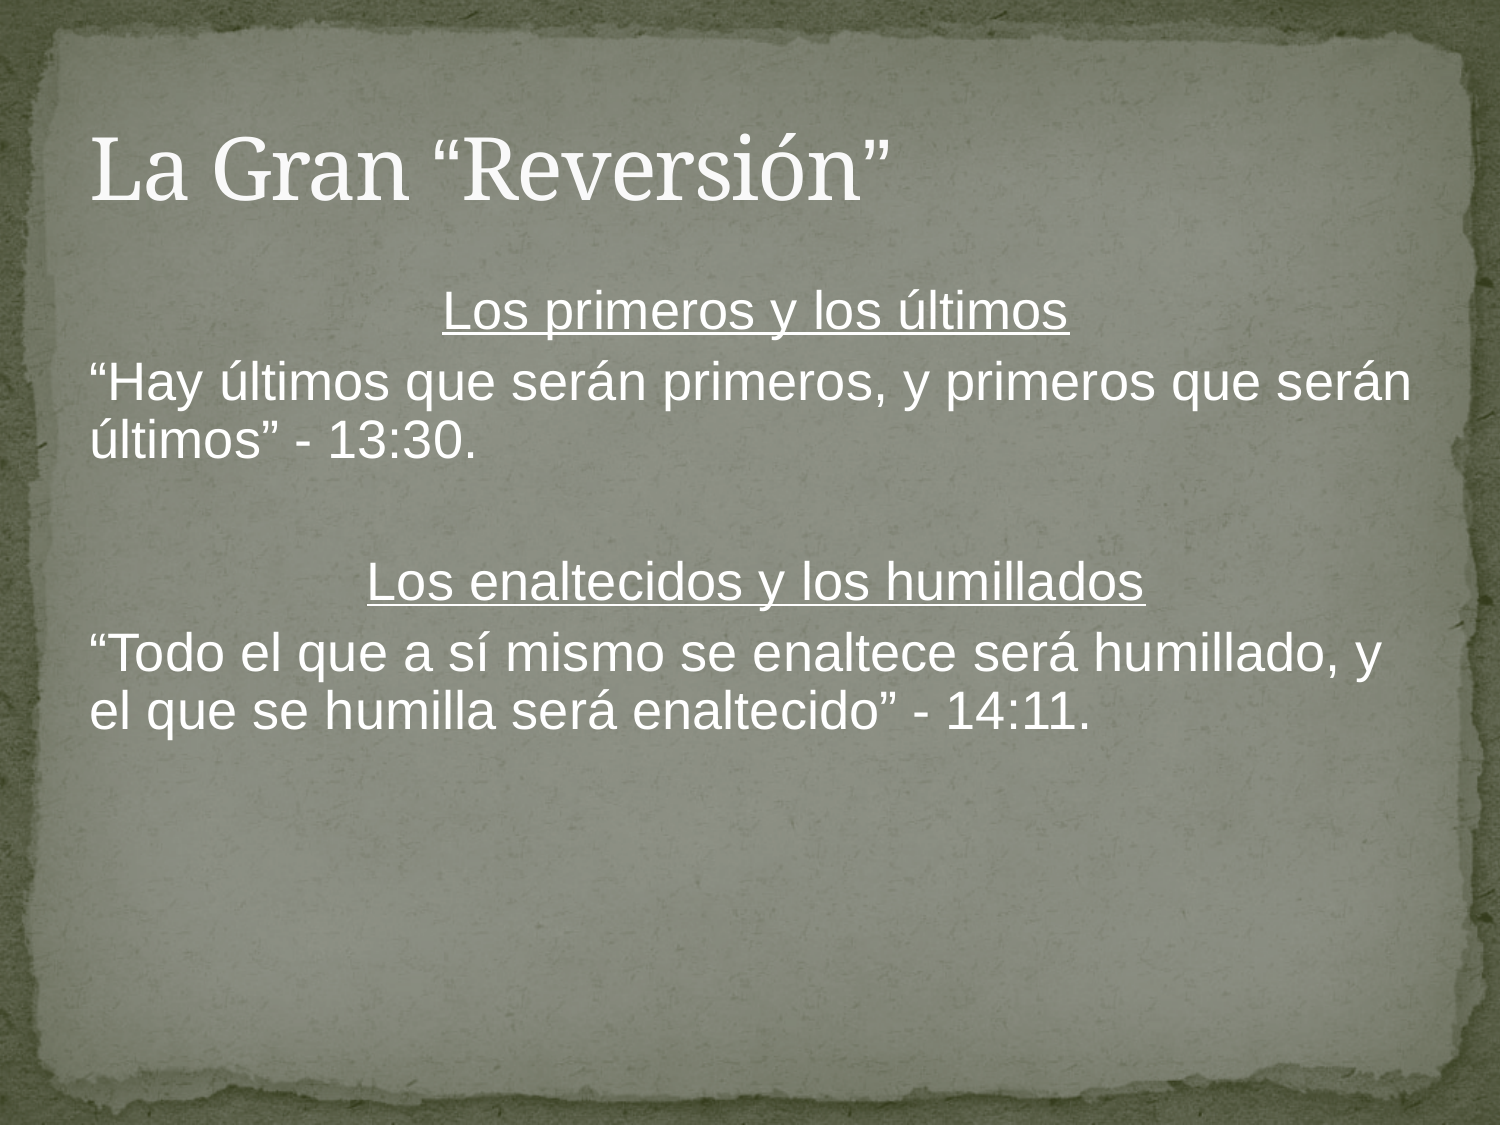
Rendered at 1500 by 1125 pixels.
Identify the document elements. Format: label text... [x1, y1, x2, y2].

list Los primeros y los últimos “Hay últimos que serán primeros, y primeros que serán últimos” - 13:30. Los enaltecidos y los humillados “Todo el que a sí mismo se enaltece será humillado, y el que se humilla será enaltecido” - 14:11. [75, 275, 1438, 1088]
title La Gran “Reversión” [74, 24, 1425, 225]
